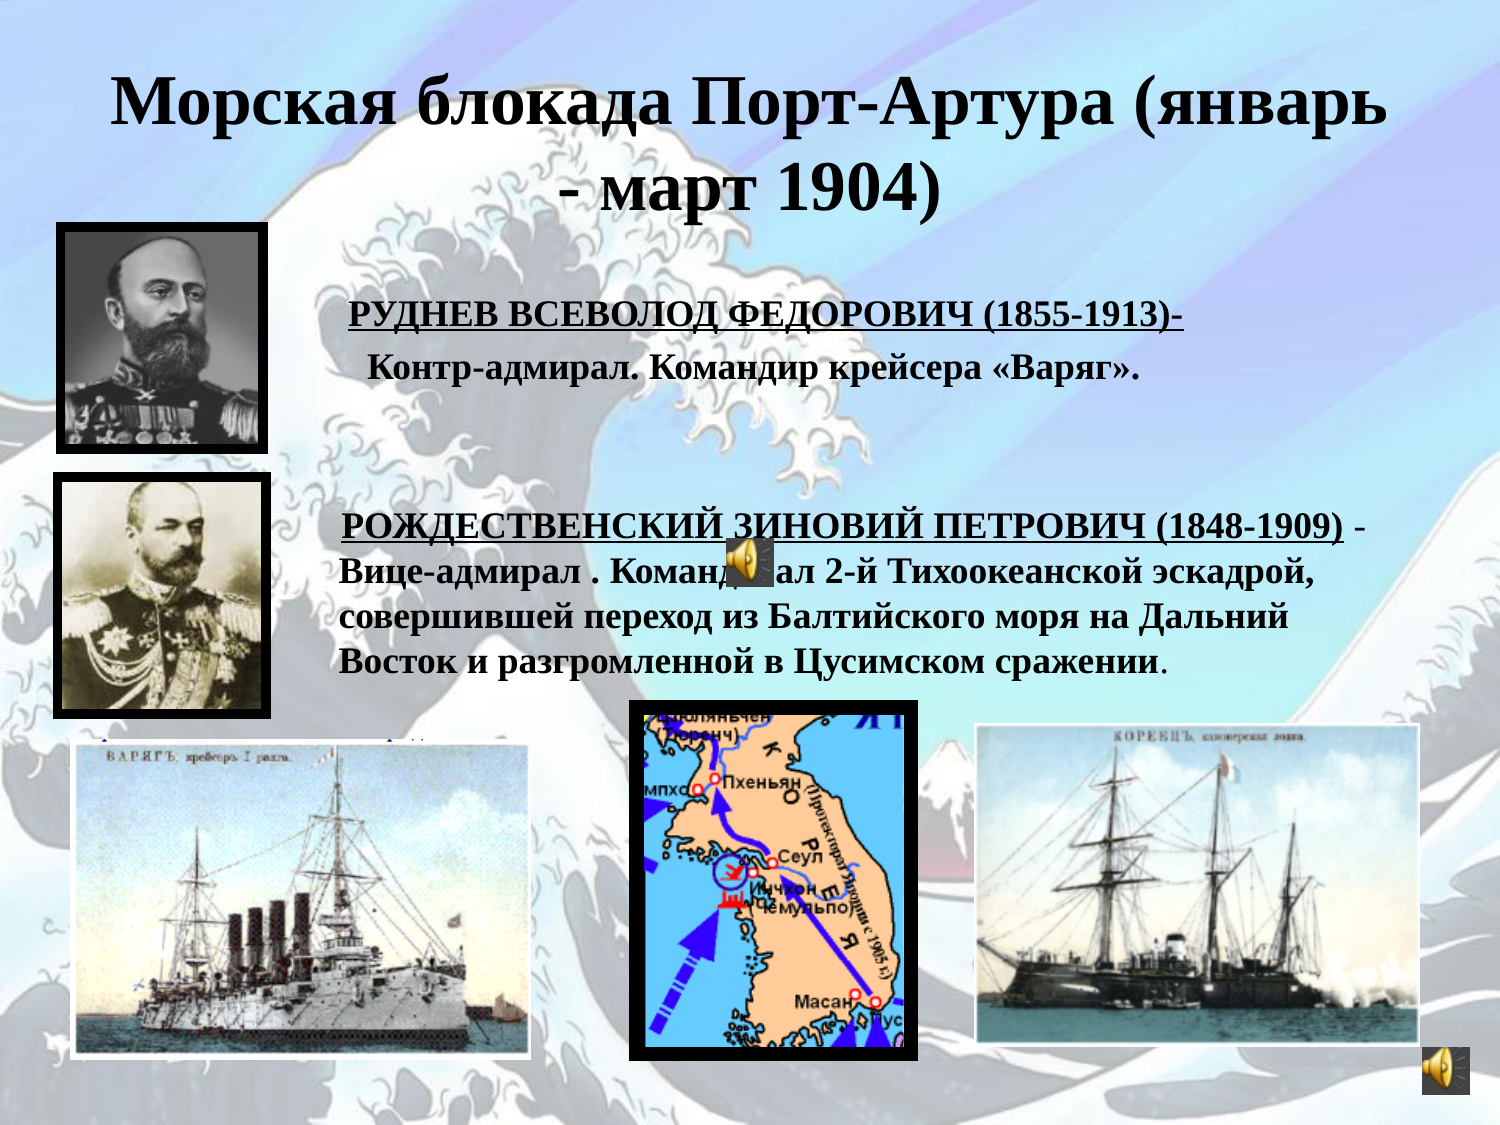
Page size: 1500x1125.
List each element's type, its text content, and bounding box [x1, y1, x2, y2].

picture [0, 0, 1500, 1125]
text_box РОЖДЕСТВЕНСКИЙ ЗИНОВИЙ ПЕТРОВИЧ (1848-1909) - Вице-адмирал . Командовал 2-й Тихоокеанской эскадрой, совершившей переход из Балтийского моря на Дальний Восток и разгромленной в Цусимском сражении. [323, 493, 1389, 710]
text_box РУДНЕВ ВСЕВОЛОД ФЕДОРОВИЧ (1855-1913)- Контр-адмирал. Командир крейсера «Варяг». [330, 281, 1382, 395]
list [643, 714, 904, 1048]
title Морская блокада Порт-Артура (январь - март 1904) [75, 45, 1425, 233]
